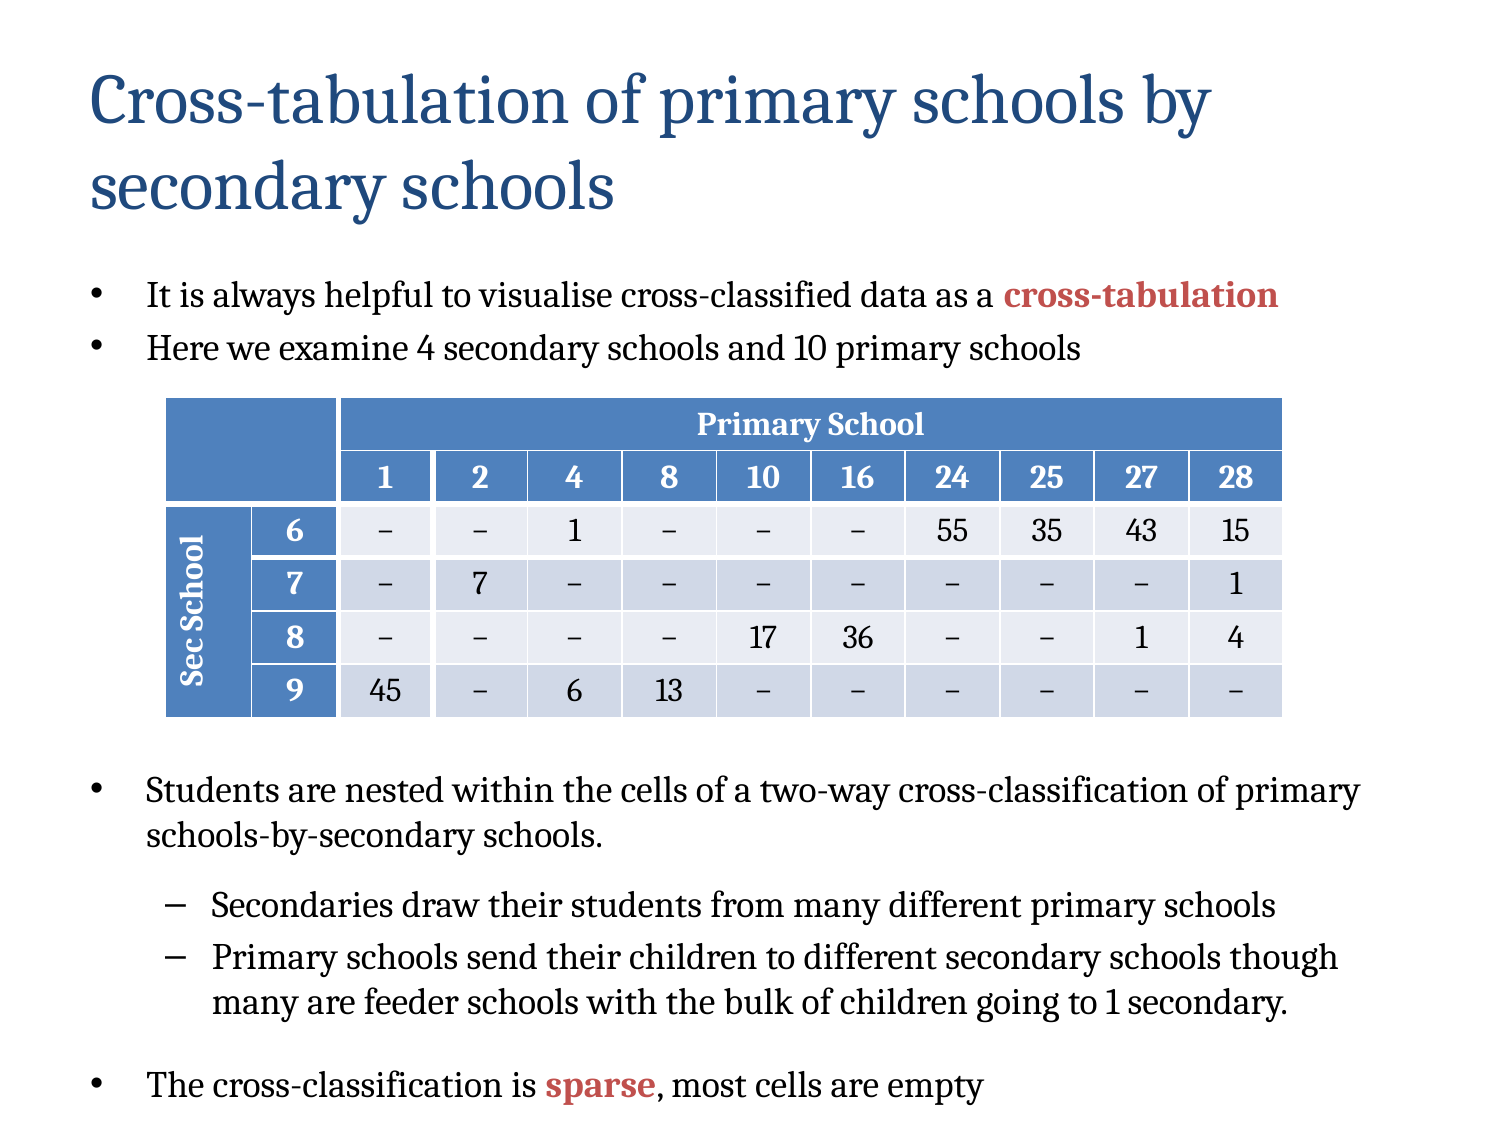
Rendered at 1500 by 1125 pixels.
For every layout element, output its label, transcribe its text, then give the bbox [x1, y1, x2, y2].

table_cell − [812, 665, 904, 717]
table_cell − [436, 665, 527, 717]
table_cell − [812, 507, 904, 555]
table_cell Sec School [166, 507, 251, 717]
table_cell 43 [1095, 507, 1188, 555]
table_cell 9 [252, 665, 336, 717]
table_cell 6 [252, 507, 336, 555]
table_cell 27 [1095, 451, 1188, 501]
table_cell − [717, 560, 810, 610]
table_cell − [1190, 665, 1282, 717]
table_cell − [1001, 612, 1093, 663]
table_cell 55 [906, 507, 999, 555]
table_header Primary School [341, 398, 1282, 450]
table_cell − [341, 560, 430, 610]
table_cell − [623, 612, 716, 663]
table_cell 1 [341, 451, 430, 501]
table_cell − [341, 507, 430, 555]
table_cell 4 [1190, 612, 1282, 663]
table_cell 1 [528, 507, 621, 555]
table_cell − [906, 560, 999, 610]
table_cell − [528, 612, 621, 663]
table_cell − [717, 507, 810, 555]
table_cell − [436, 612, 527, 663]
table_cell 25 [1001, 451, 1093, 501]
table_cell − [623, 507, 716, 555]
table_cell 1 [1190, 560, 1282, 610]
table_cell − [1095, 665, 1188, 717]
table_cell − [528, 560, 621, 610]
table_cell 1 [1095, 612, 1188, 663]
table_cell − [906, 612, 999, 663]
table_cell − [717, 665, 810, 717]
table_cell − [341, 612, 430, 663]
table_cell 4 [528, 451, 621, 501]
table_cell 13 [623, 665, 716, 717]
table_cell − [1001, 560, 1093, 610]
table_cell 6 [528, 665, 621, 717]
table_cell 24 [906, 451, 999, 501]
table_cell − [436, 507, 527, 555]
table_cell 35 [1001, 507, 1093, 555]
table_cell 28 [1190, 451, 1282, 501]
table_header [166, 398, 336, 501]
table_cell 8 [252, 612, 336, 663]
table_cell 45 [341, 665, 430, 717]
table_cell 7 [436, 560, 527, 610]
table_cell − [1095, 560, 1188, 610]
title Cross-tabulation of primary schools by secondary schools [75, 45, 1425, 233]
table_cell − [906, 665, 999, 717]
table_cell 17 [717, 612, 810, 663]
table_cell 10 [717, 451, 810, 501]
table_cell 16 [812, 451, 904, 501]
table_cell 15 [1190, 507, 1282, 555]
table_cell 2 [436, 451, 527, 501]
table_cell 36 [812, 612, 904, 663]
table_cell − [1001, 665, 1093, 717]
table_cell 8 [623, 451, 716, 501]
table_cell − [812, 560, 904, 610]
table_cell 7 [252, 560, 336, 610]
table_cell − [623, 560, 716, 610]
list It is always helpful to visualise cross-classified data as a cross-tabulation Here we examine 4 secondary schools and 10 primary schools Students are nested within the cells of a two-way cross-classification of primary schools-by-secondary schools. Secondaries draw their students from many different primary schools Primary schools send their children to different secondary schools though many are feeder schools with the bulk of children going to 1 secondary. The cross-classification is sparse, most cells are empty [75, 262, 1425, 1125]
